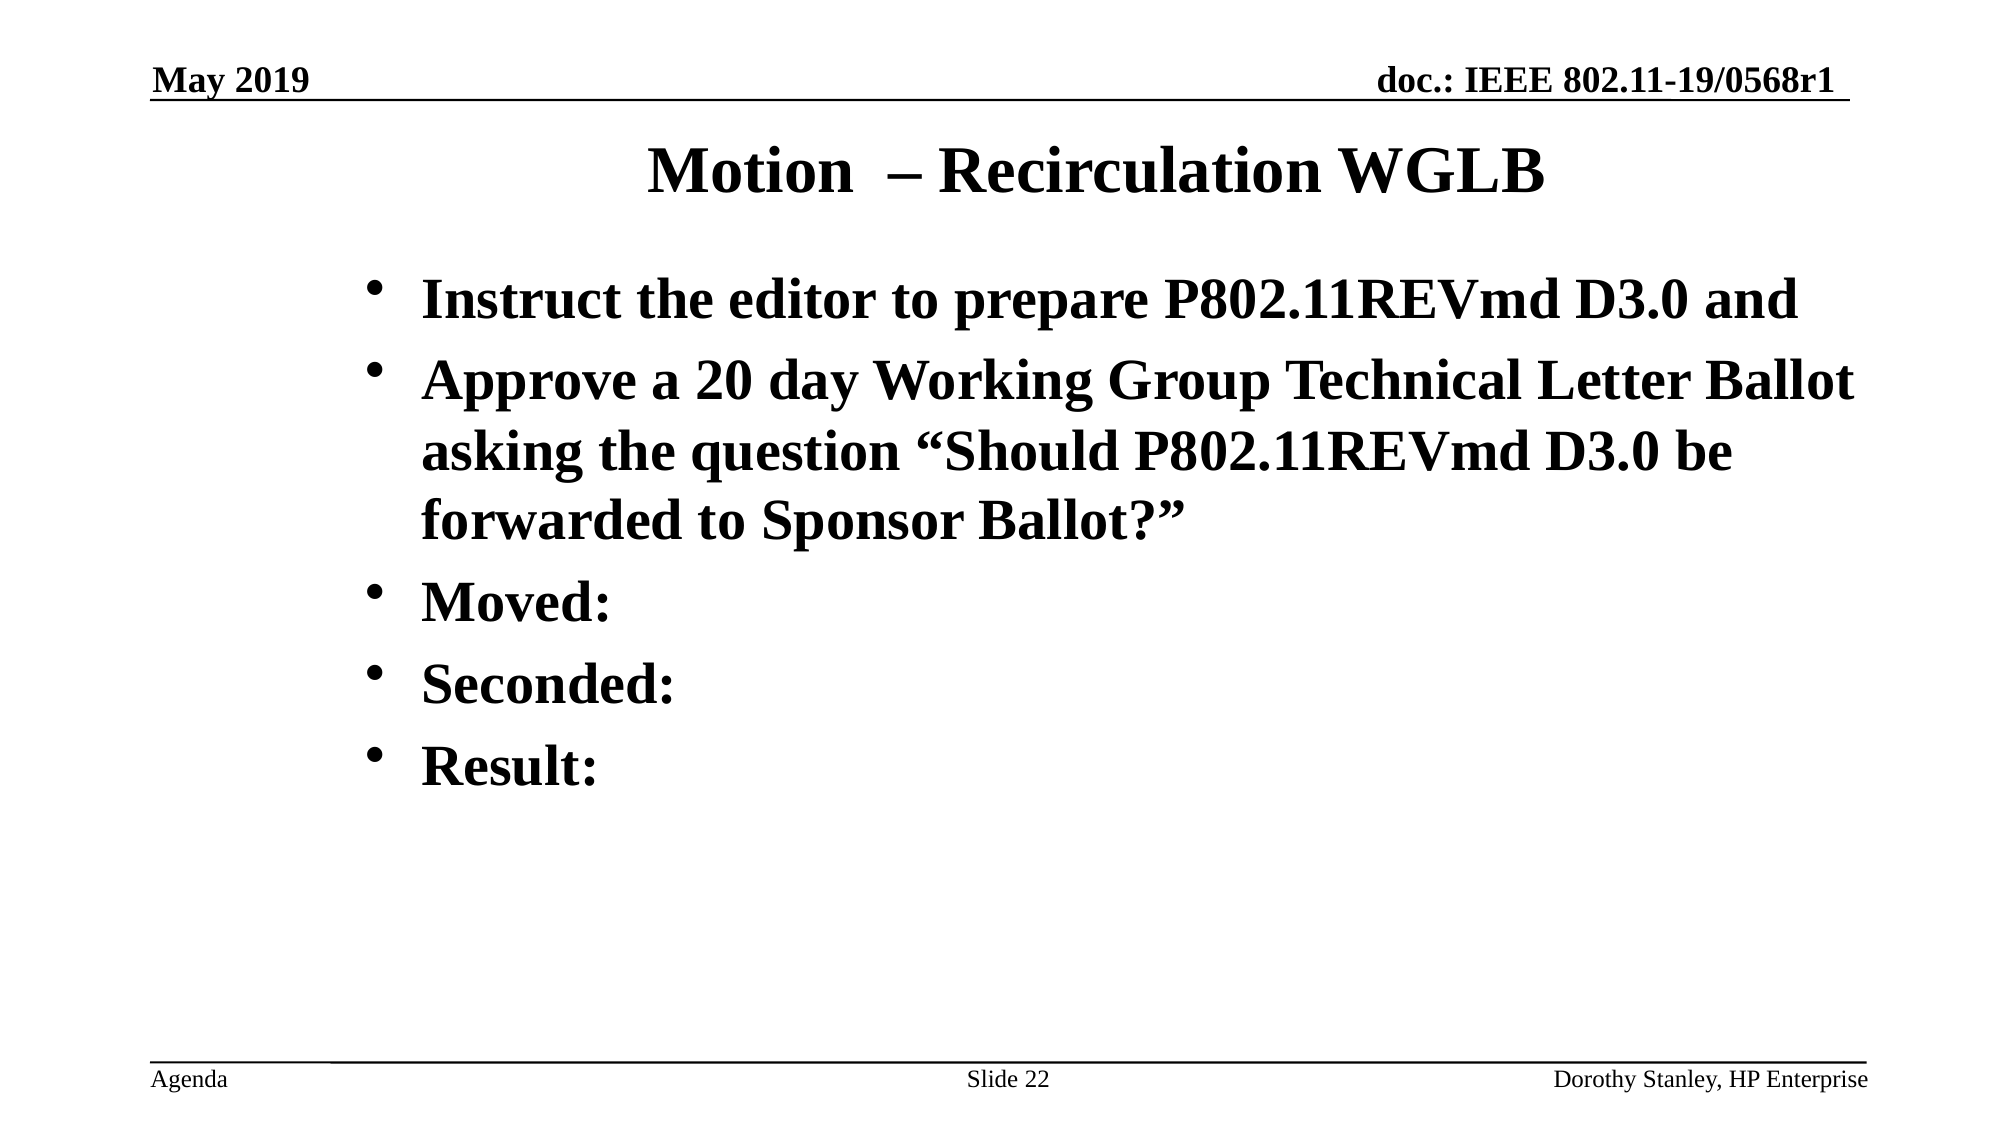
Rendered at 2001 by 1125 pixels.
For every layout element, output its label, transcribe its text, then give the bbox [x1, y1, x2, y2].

text_box Motion – Recirculation WGLB [359, 77, 1835, 252]
footer Dorothy Stanley, HP Enterprise [1549, 1062, 1869, 1093]
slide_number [152, 54, 567, 100]
slide_number Slide 22 [964, 1062, 1053, 1093]
text_box Instruct the editor to prepare P802.11REVmd D3.0 and Approve a 20 day Working Group Technical Letter Ballot asking the question “Should P802.11REVmd D3.0 be forwarded to Sponsor Ballot?” Moved: Seconded: Result: [350, 252, 1903, 1025]
